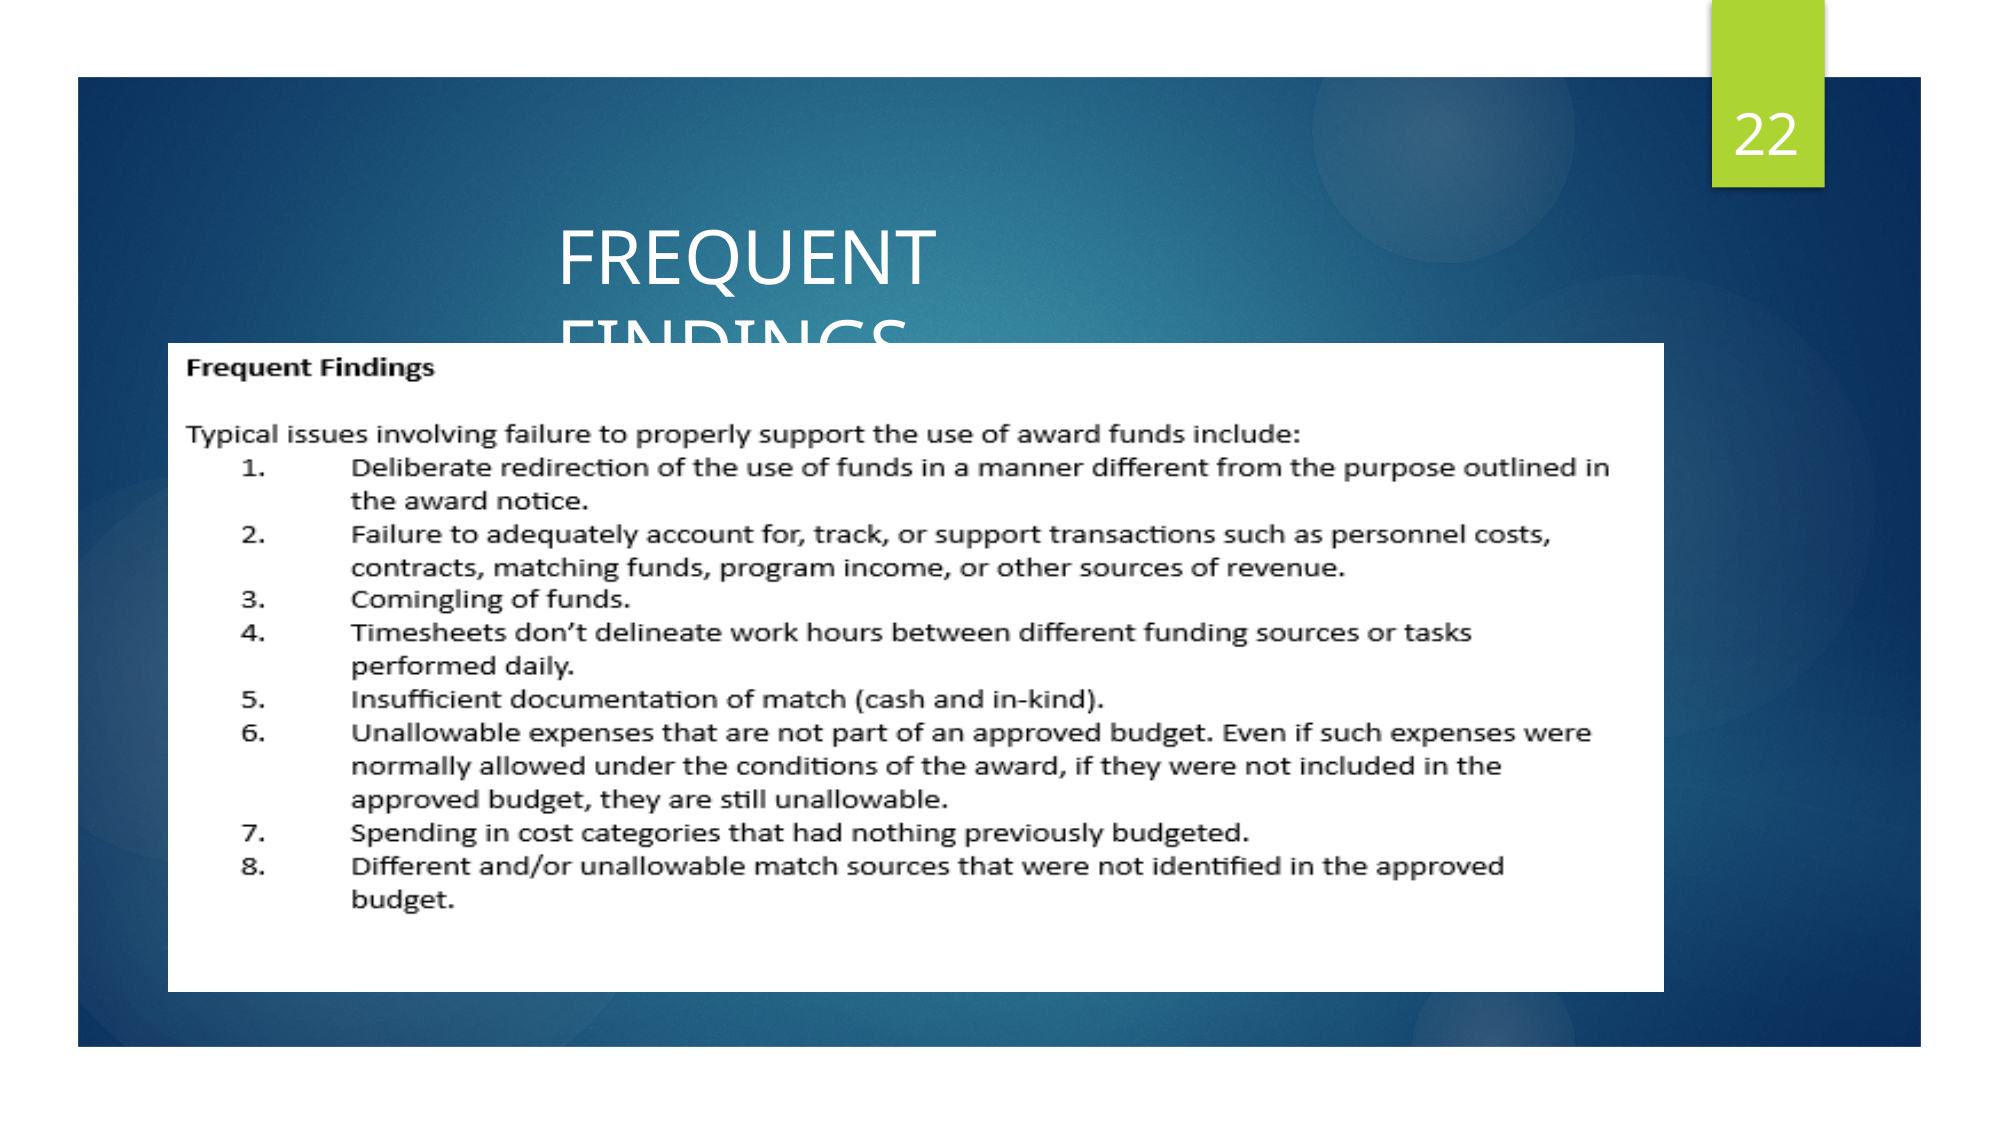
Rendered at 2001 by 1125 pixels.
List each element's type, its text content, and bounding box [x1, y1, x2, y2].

slide_number 22 [1698, 48, 1836, 175]
picture [168, 343, 1664, 993]
text_box FREQUENT FINDINGS [541, 202, 1317, 341]
